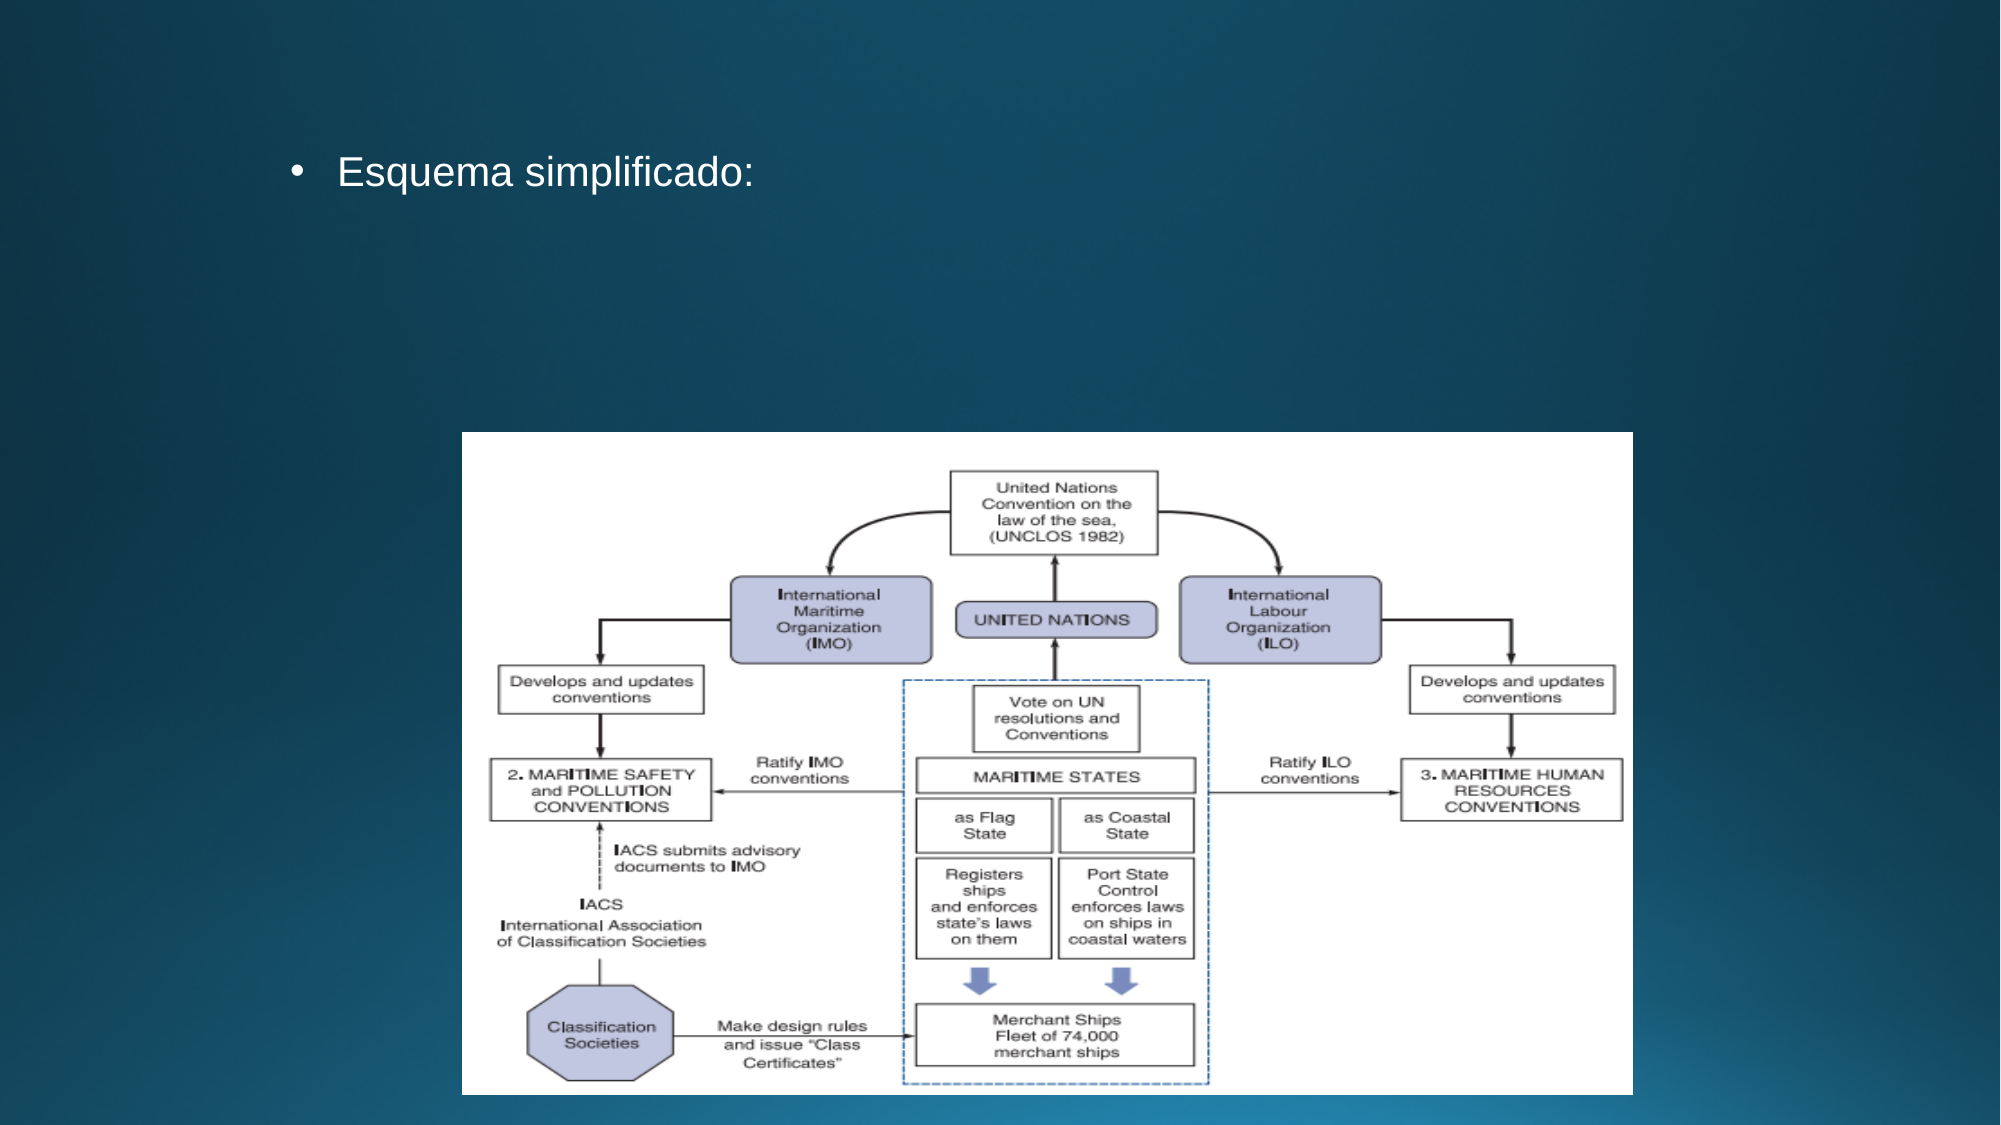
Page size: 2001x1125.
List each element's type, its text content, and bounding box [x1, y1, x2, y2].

text_box Esquema simplificado: [275, 137, 1189, 203]
picture [0, 0, 2001, 1125]
